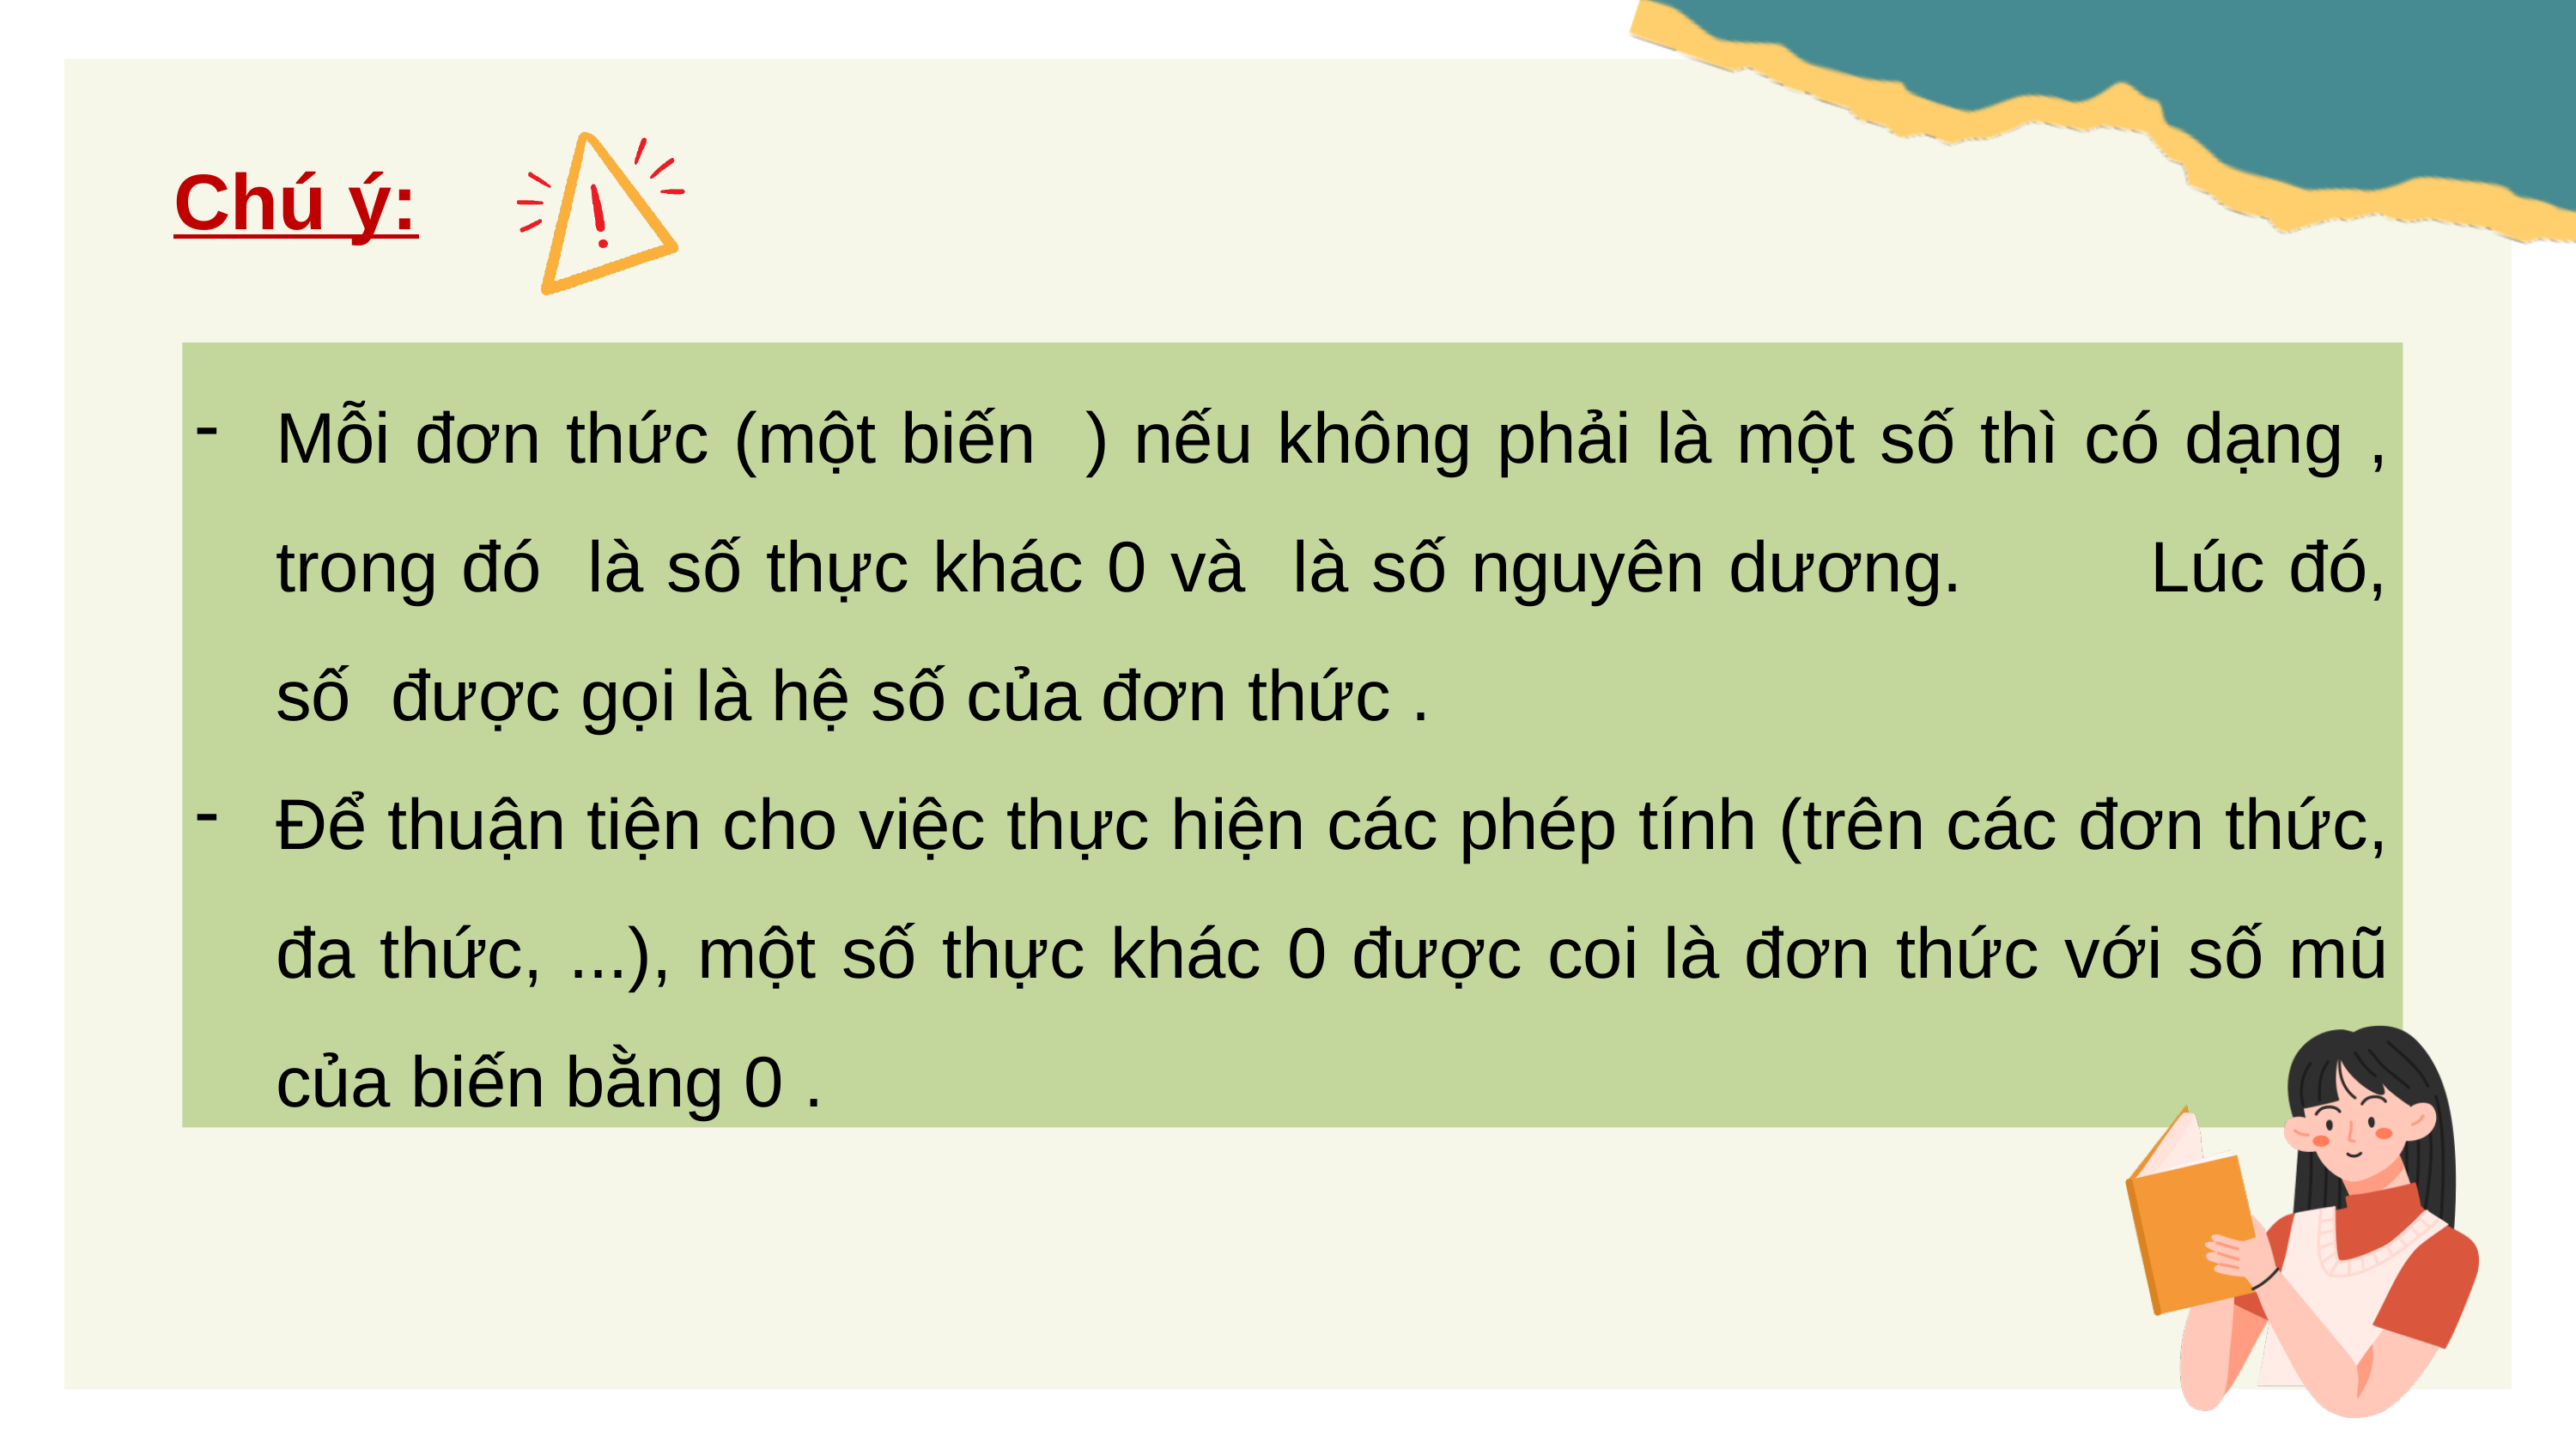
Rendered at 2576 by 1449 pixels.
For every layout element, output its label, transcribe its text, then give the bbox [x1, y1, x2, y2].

picture [1626, 0, 2576, 356]
text_box Chú ý: [161, 144, 483, 252]
picture [514, 131, 685, 296]
text_box [64, 58, 2512, 1390]
picture [2124, 1024, 2479, 1418]
